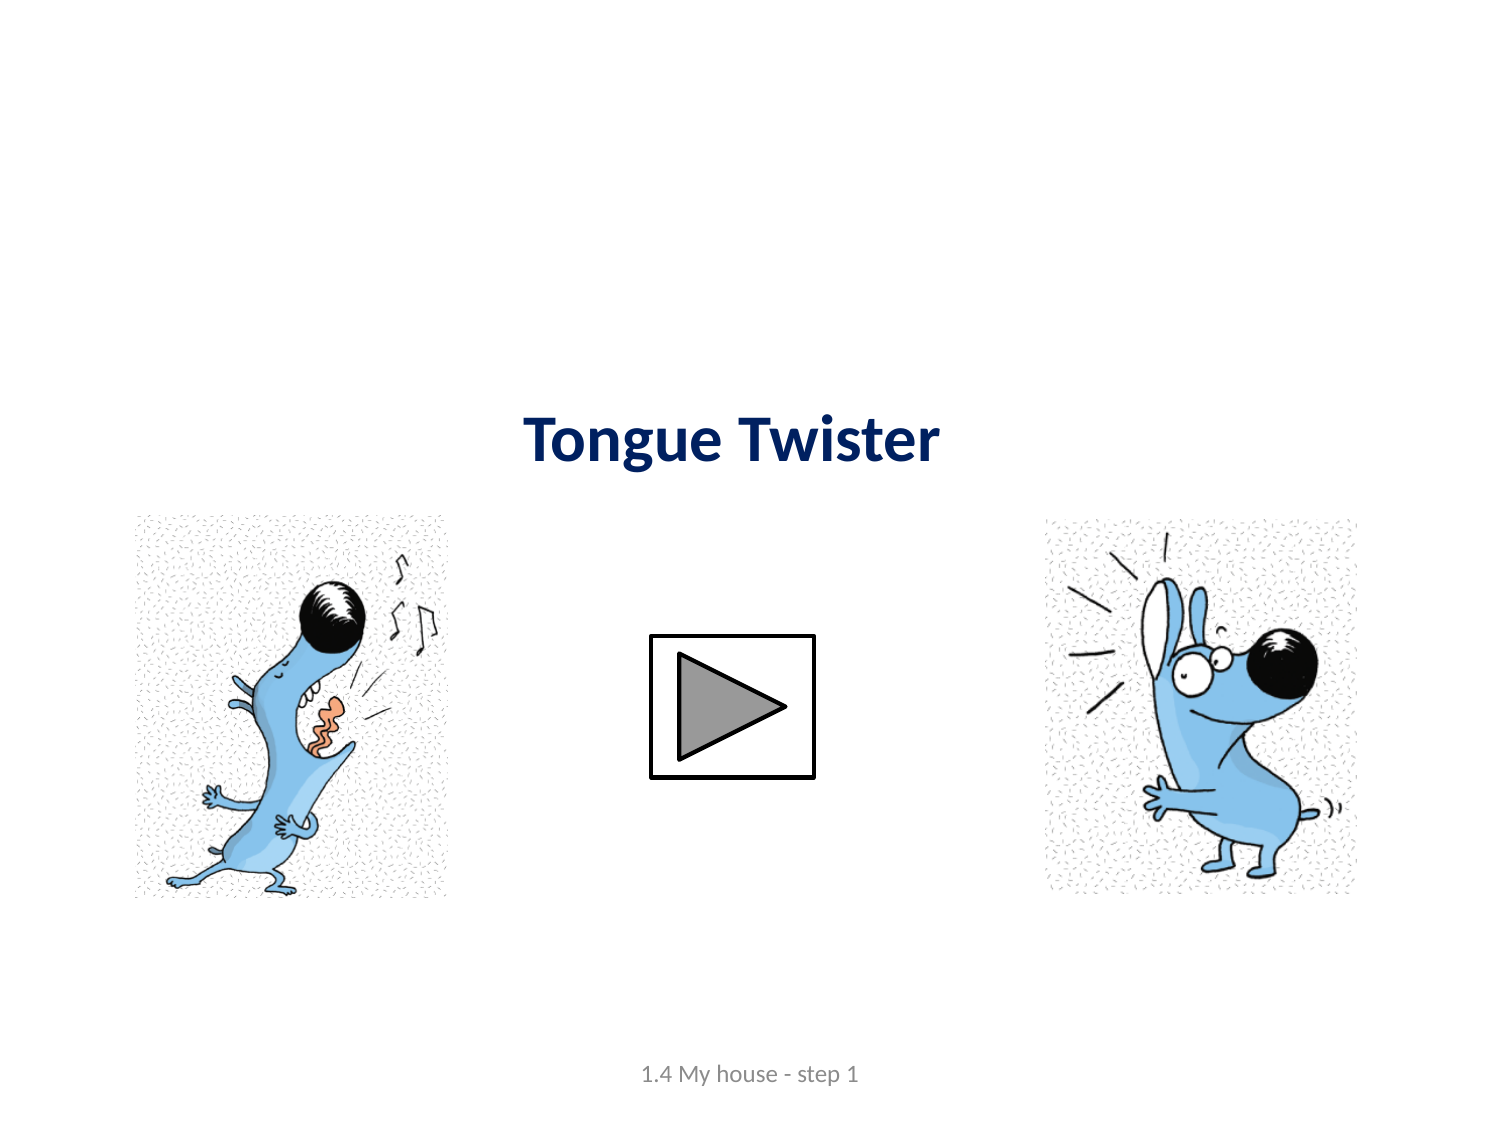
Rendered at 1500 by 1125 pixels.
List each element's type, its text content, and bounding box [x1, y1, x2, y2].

text_box Tongue Twister [247, 387, 1217, 483]
picture [135, 514, 448, 899]
text_box [649, 634, 816, 780]
footer 1.4 My house - step 1 [512, 1042, 988, 1103]
picture [1045, 519, 1357, 894]
